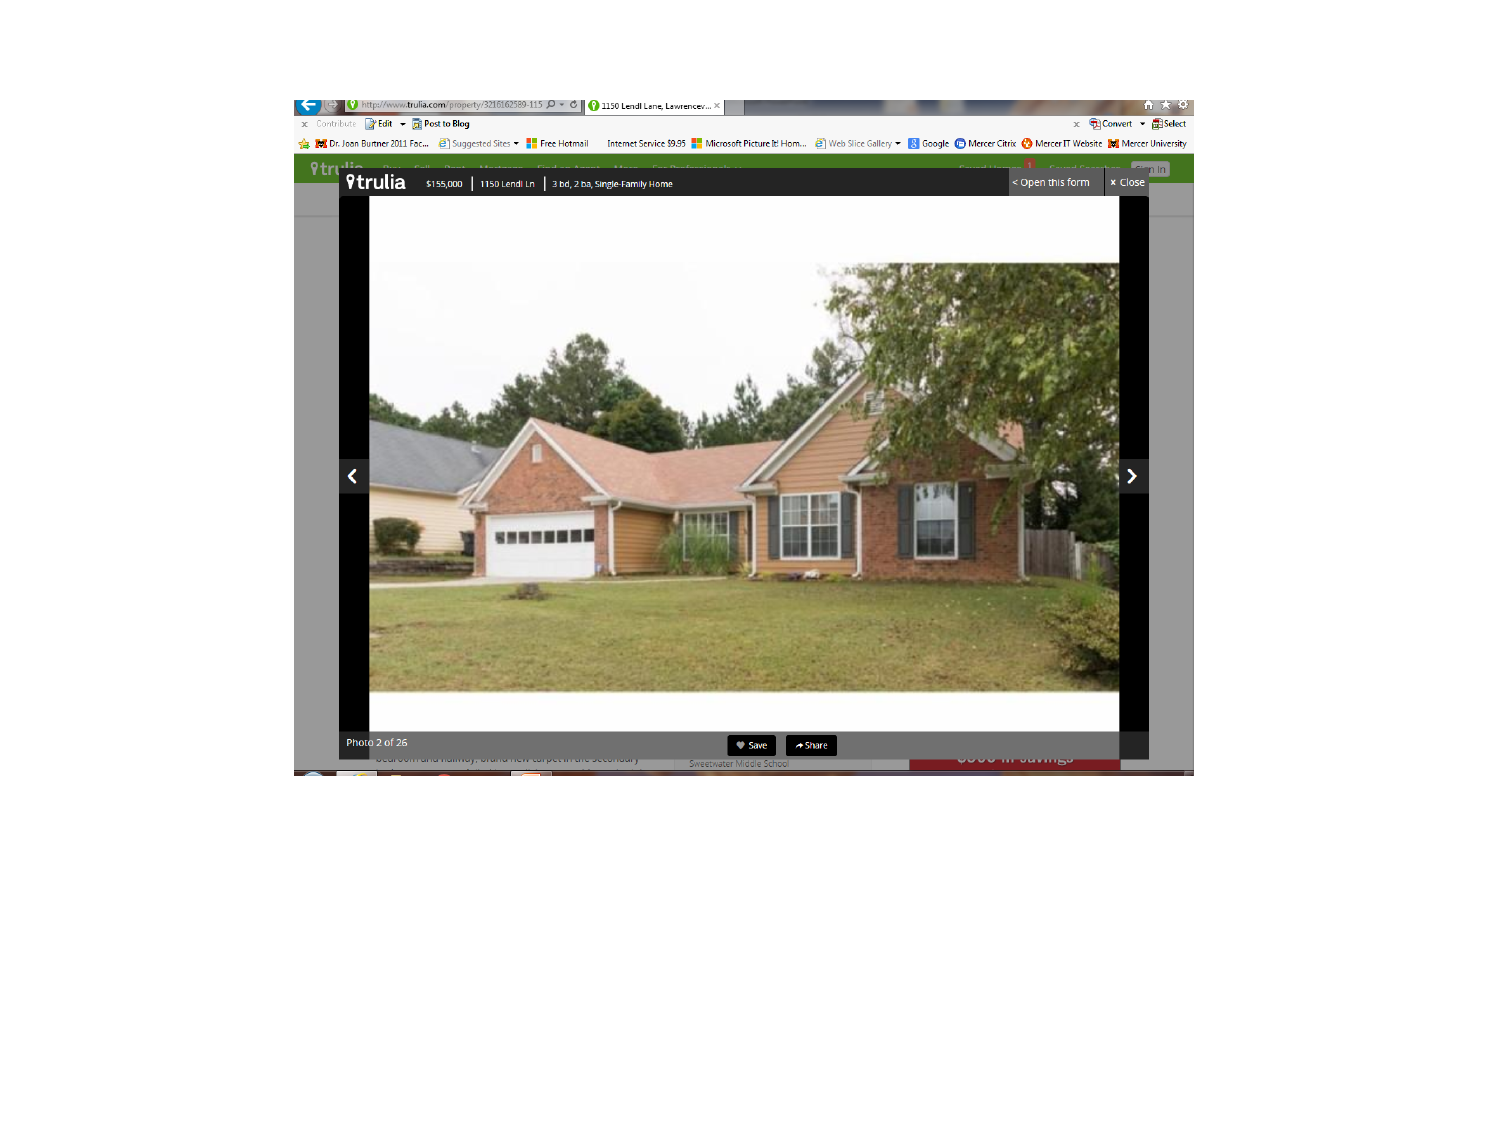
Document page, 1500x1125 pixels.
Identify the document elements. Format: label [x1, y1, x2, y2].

picture [293, 100, 1195, 776]
picture [302, 100, 315, 110]
